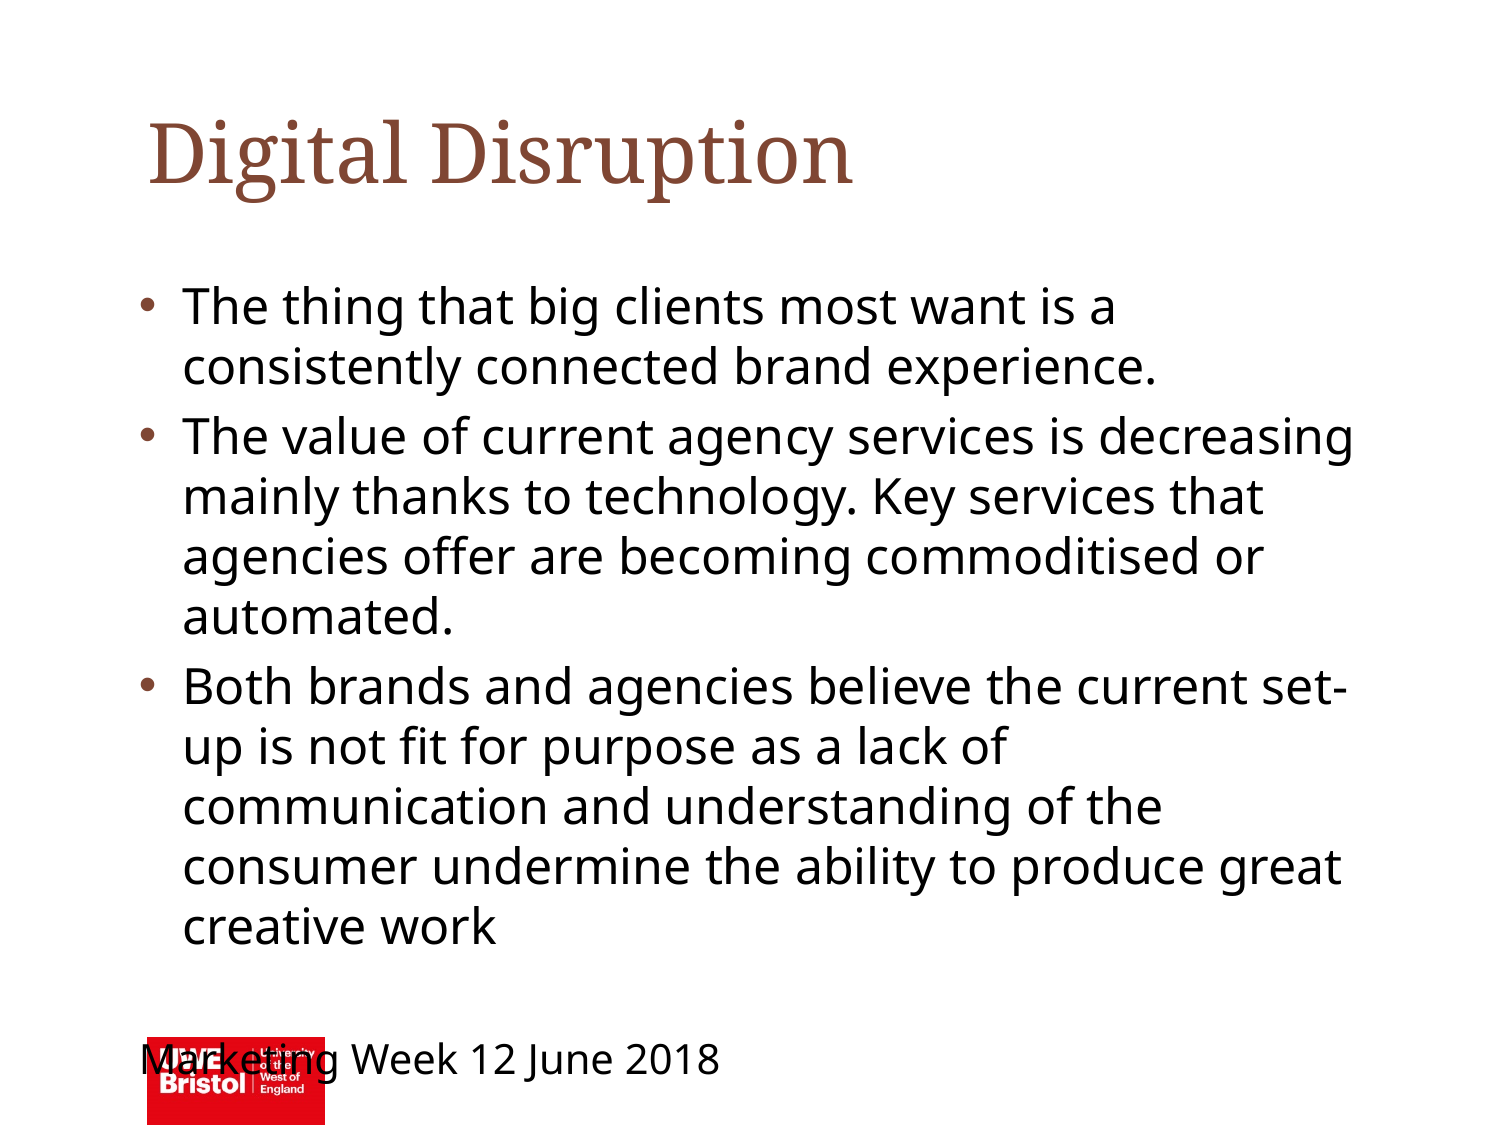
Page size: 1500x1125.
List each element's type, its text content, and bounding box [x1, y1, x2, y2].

list The thing that big clients most want is a consistently connected brand experience. The value of current agency services is decreasing mainly thanks to technology. Key services that agencies offer are becoming commoditised or automated. Both brands and agencies believe the current set-up is not fit for purpose as a lack of communication and understanding of the consumer undermine the ability to produce great creative work Marketing Week 12 June 2018 [123, 267, 1400, 965]
list Digital Disruption [147, 113, 1217, 220]
picture [147, 1037, 325, 1125]
